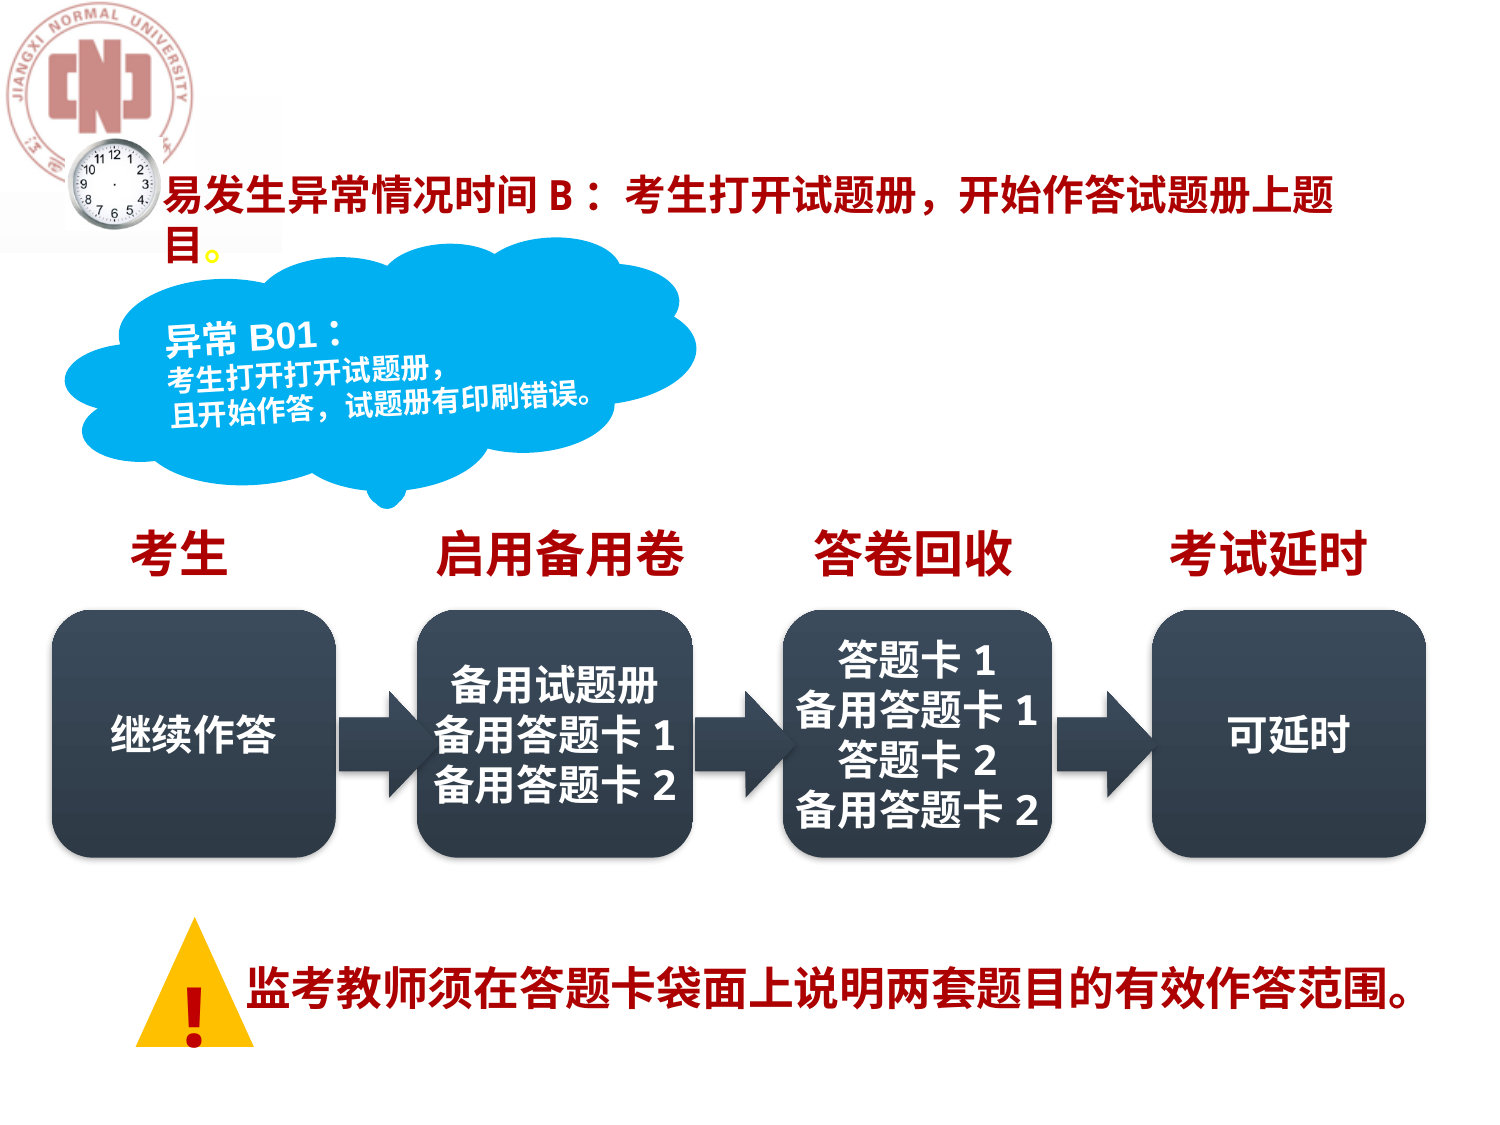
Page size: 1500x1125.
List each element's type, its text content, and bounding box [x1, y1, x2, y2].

text_box 易发生异常情况时间B：考生打开试题册，开始作答试题册上题目。 [147, 160, 1400, 276]
text_box 异常B01： 考生打开打开试题册， 且开始作答，试题册有印刷错误。 [64, 237, 697, 509]
text_box [1057, 691, 1158, 798]
text_box 启用备用卷 [420, 515, 701, 591]
text_box [695, 691, 796, 798]
picture [0, 0, 282, 254]
text_box ! [135, 916, 254, 1047]
text_box 考生 [115, 515, 245, 591]
text_box 备用试题册 备用答题卡1 备用答题卡2 [416, 609, 694, 858]
text_box 可延时 [1152, 609, 1427, 858]
text_box 继续作答 [51, 609, 336, 858]
text_box [338, 691, 440, 798]
text_box 答卷回收 [798, 515, 1029, 591]
text_box 考试延时 [1153, 515, 1384, 591]
text_box 答题卡1 备用答题卡1 答题卡2 备用答题卡2 [782, 609, 1053, 858]
text_box 监考教师须在答题卡袋面上说明两套题目的有效作答范围。 [230, 952, 1465, 1023]
